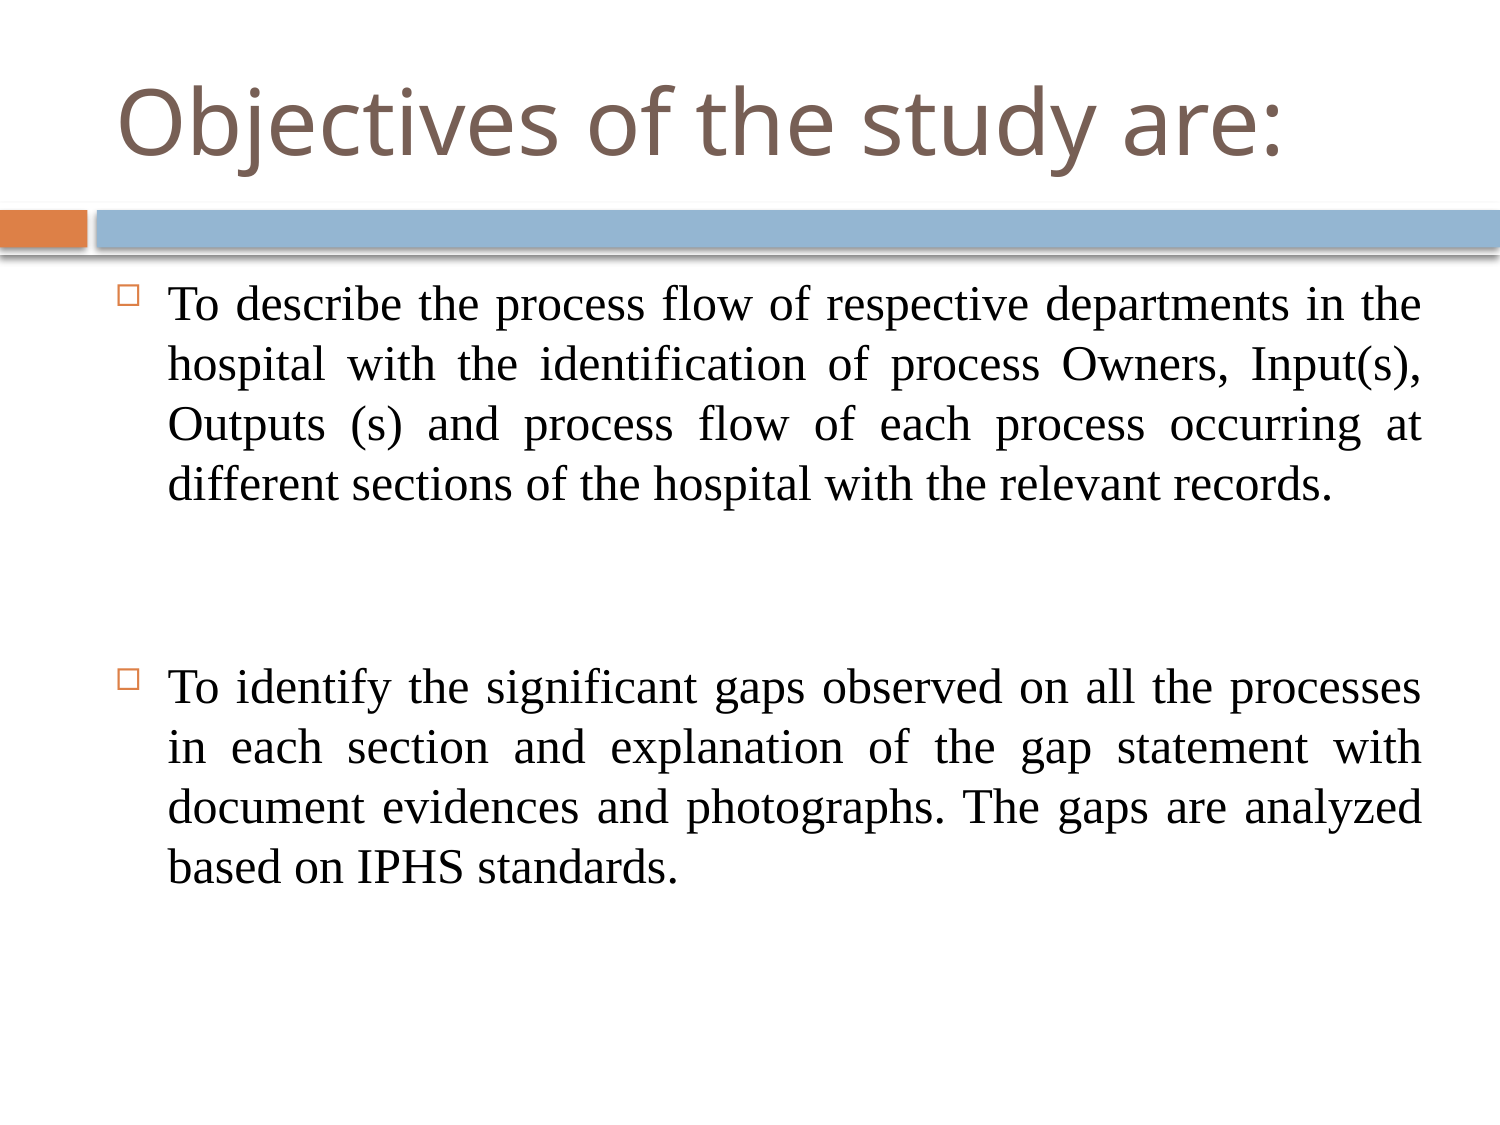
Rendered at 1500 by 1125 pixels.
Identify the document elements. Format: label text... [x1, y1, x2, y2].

title Objectives of the study are: [100, 37, 1438, 200]
list To describe the process flow of respective departments in the hospital with the identification of process Owners, Input(s), Outputs (s) and process flow of each process occurring at different sections of the hospital with the relevant records. To identify the significant gaps observed on all the processes in each section and explanation of the gap statement with document evidences and photographs. The gaps are analyzed based on IPHS standards. [100, 262, 1438, 1000]
